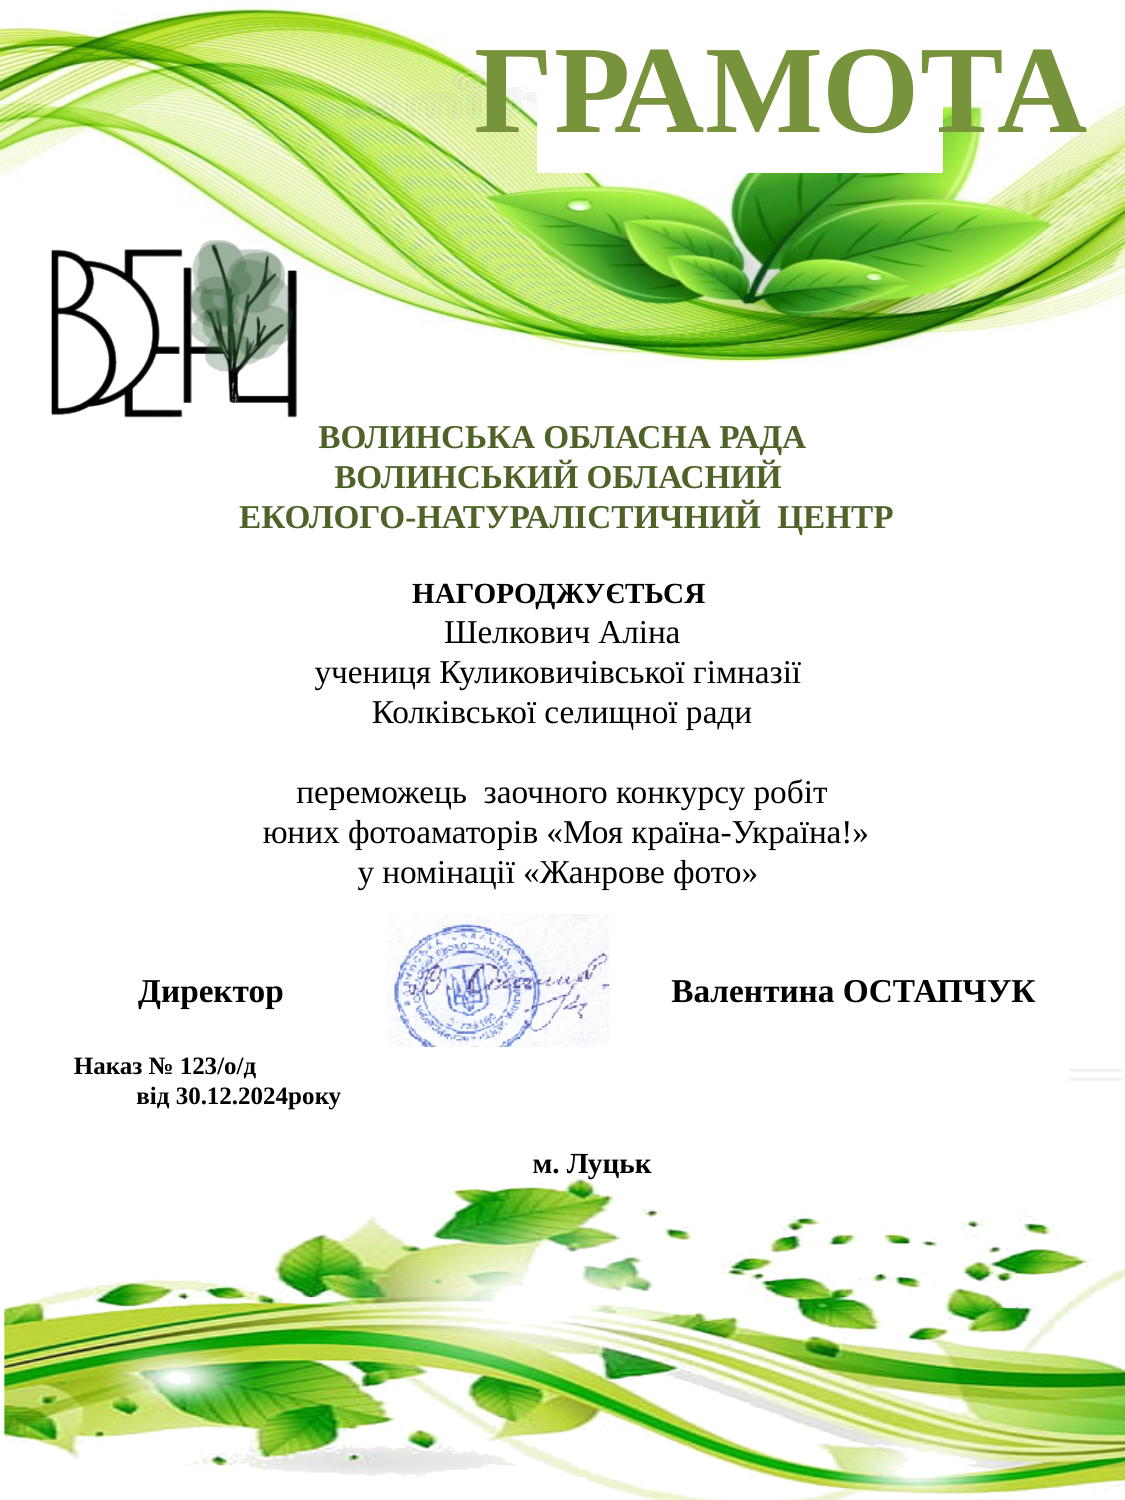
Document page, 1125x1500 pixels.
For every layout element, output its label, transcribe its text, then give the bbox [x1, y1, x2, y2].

text_box ВОЛИНСЬКА ОБЛАСНА РАДА ВОЛИНСЬКИЙ ОБЛАСНИЙ ЕКОЛОГО-НАТУРАЛІСТИЧНИЙ ЦЕНТР НАГОРОДЖУЄТЬСЯ Шелкович Аліна учениця Куликовичівської гімназії Колківської селищної ради переможець заочного конкурсу робіт юних фотоаматорів «Моя країна-Україна!» у номінації «Жанрове фото» Директор Валентина ОСТАПЧУК Наказ № 123/о/д від 30.12.2024року м. Луцьк [0, 375, 1125, 1067]
picture [386, 913, 610, 1048]
picture [0, 0, 1125, 428]
picture [3, 1066, 1125, 1500]
